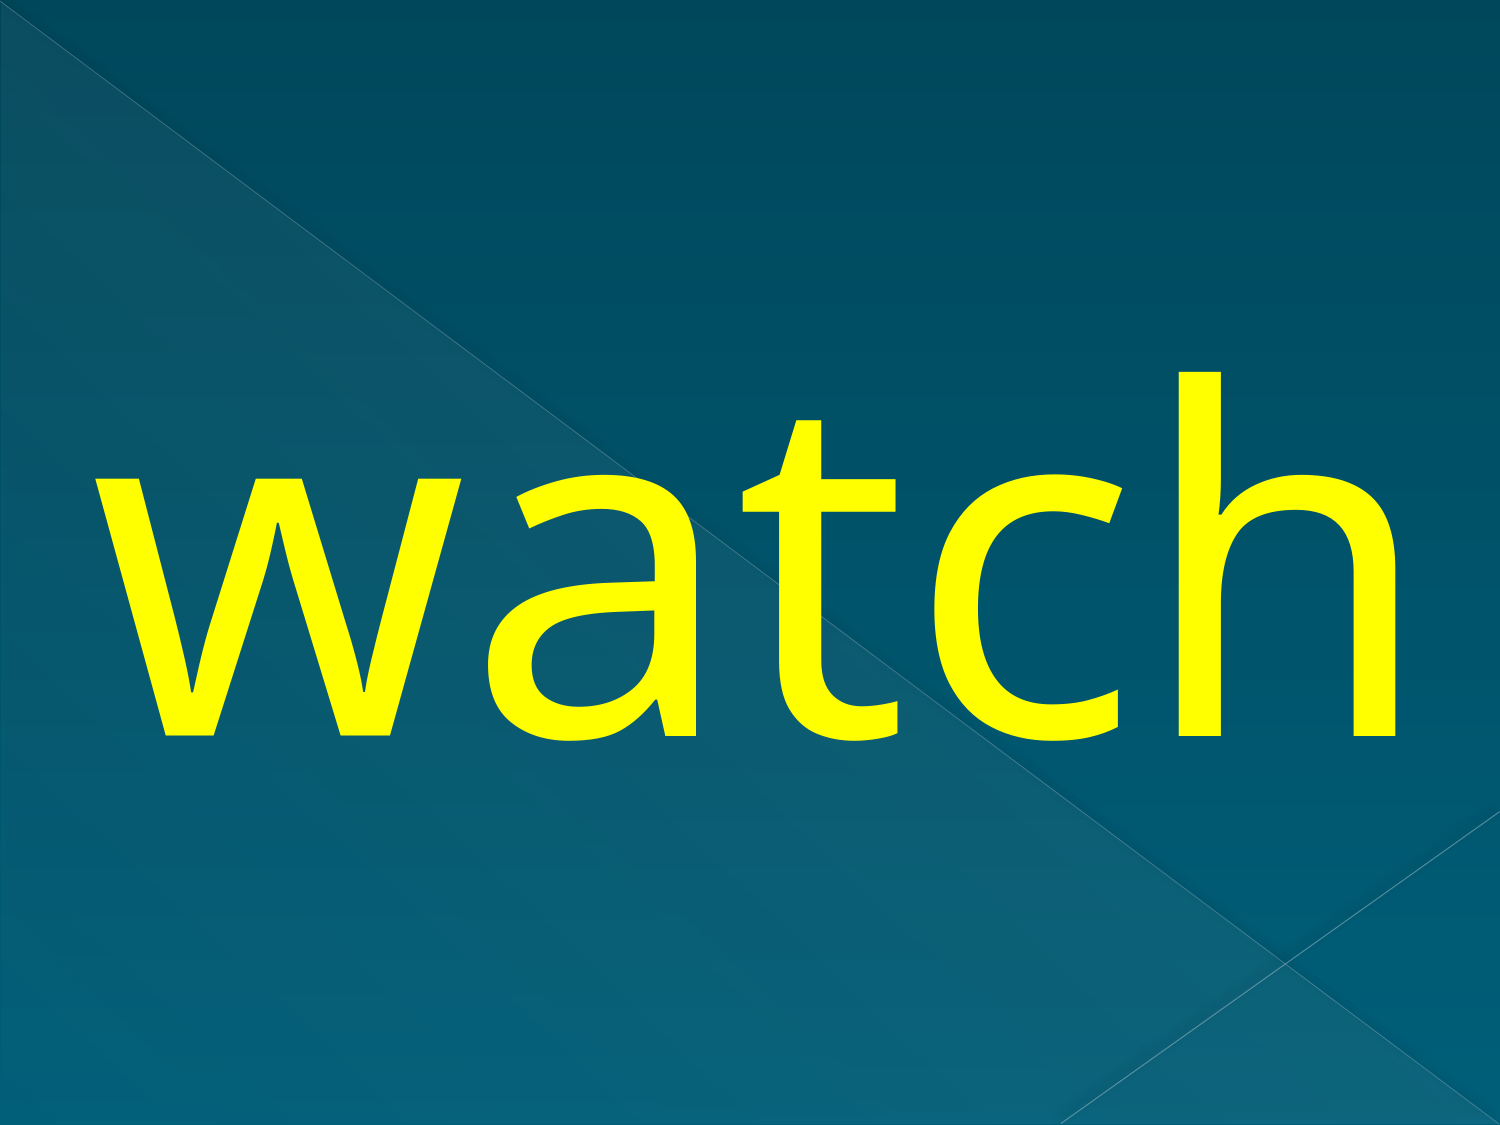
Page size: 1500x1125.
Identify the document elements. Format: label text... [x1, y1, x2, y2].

text_box watch [49, 249, 1475, 840]
